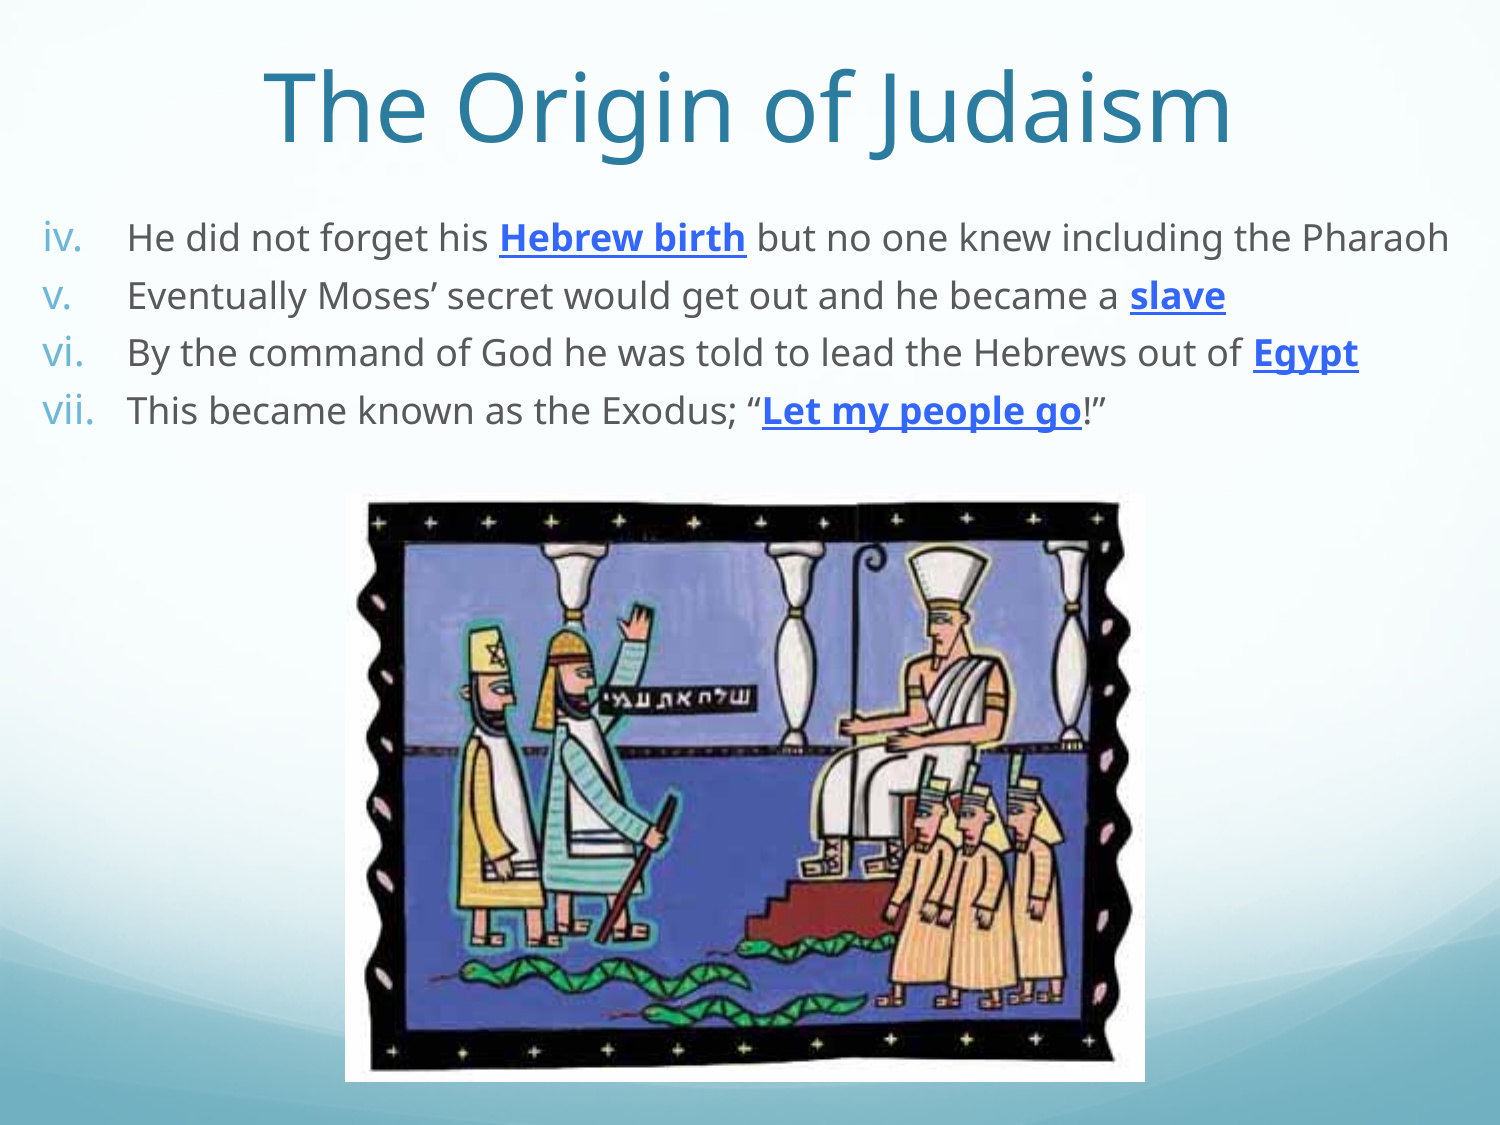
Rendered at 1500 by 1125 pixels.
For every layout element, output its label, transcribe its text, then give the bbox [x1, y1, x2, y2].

list He did not forget his Hebrew birth but no one knew including the Pharaoh Eventually Moses’ secret would get out and he became a slave By the command of God he was told to lead the Hebrews out of Egypt This became known as the Exodus; “Let my people go!” [0, 206, 1500, 1054]
title The Origin of Judaism [90, 17, 1410, 169]
picture [344, 493, 1145, 1082]
